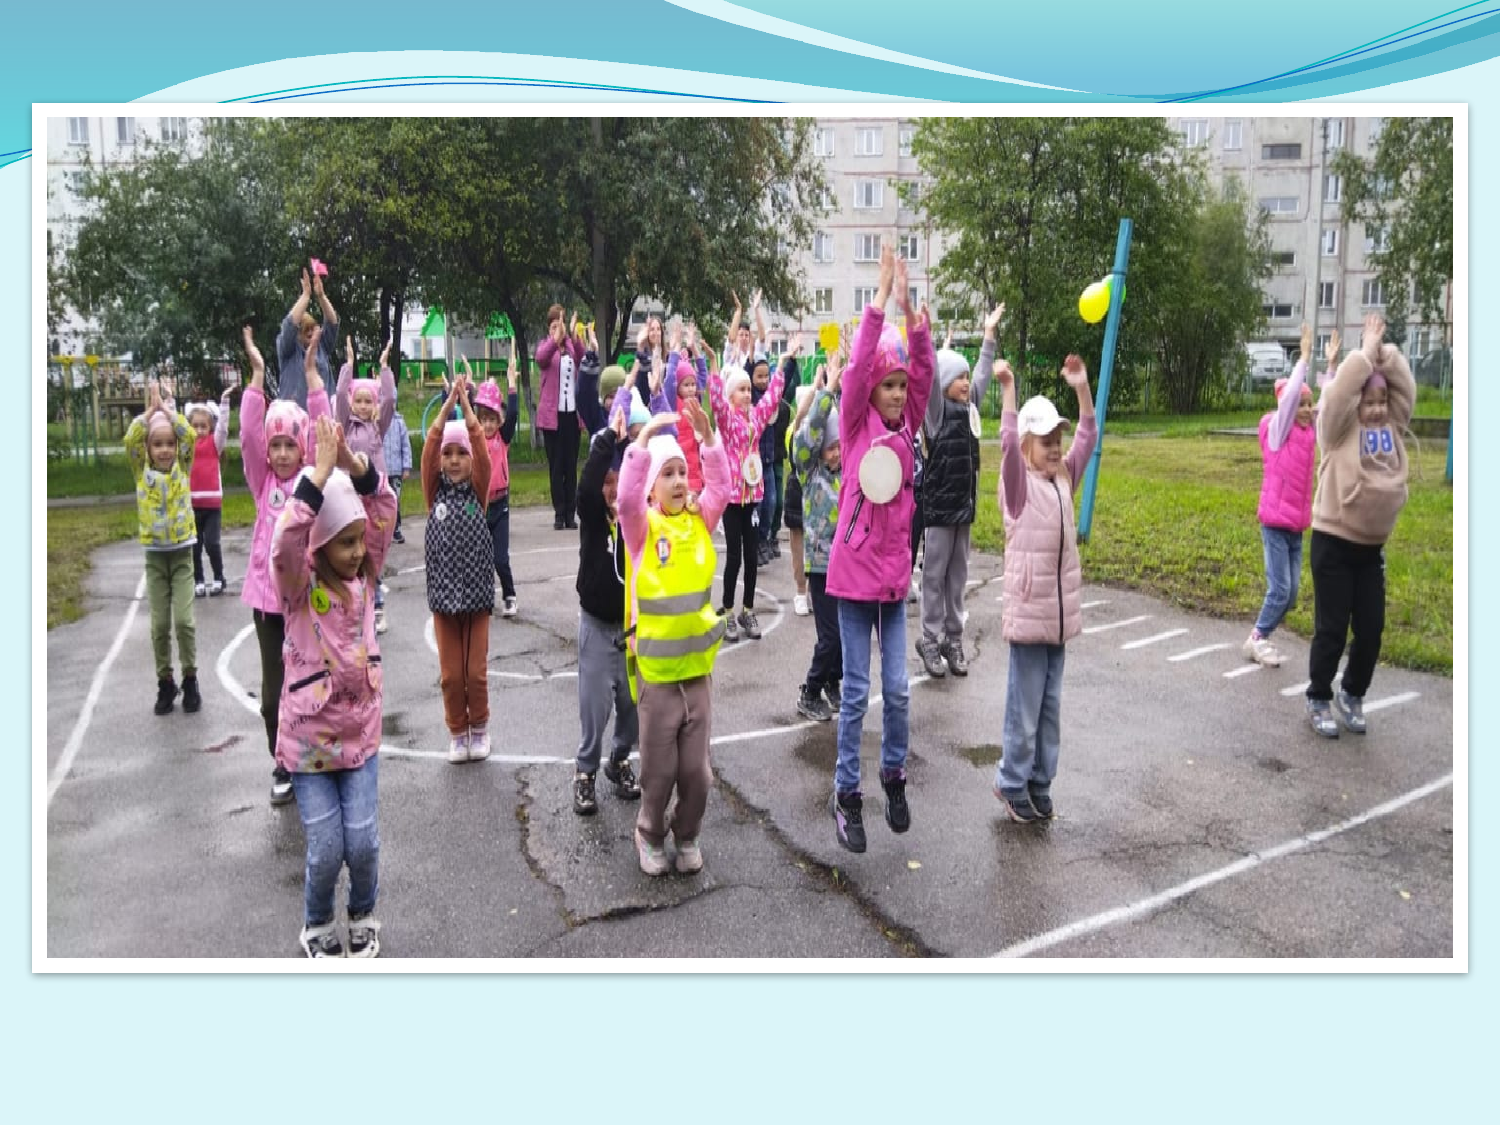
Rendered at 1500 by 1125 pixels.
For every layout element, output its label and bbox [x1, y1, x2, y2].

picture [46, 116, 1454, 959]
